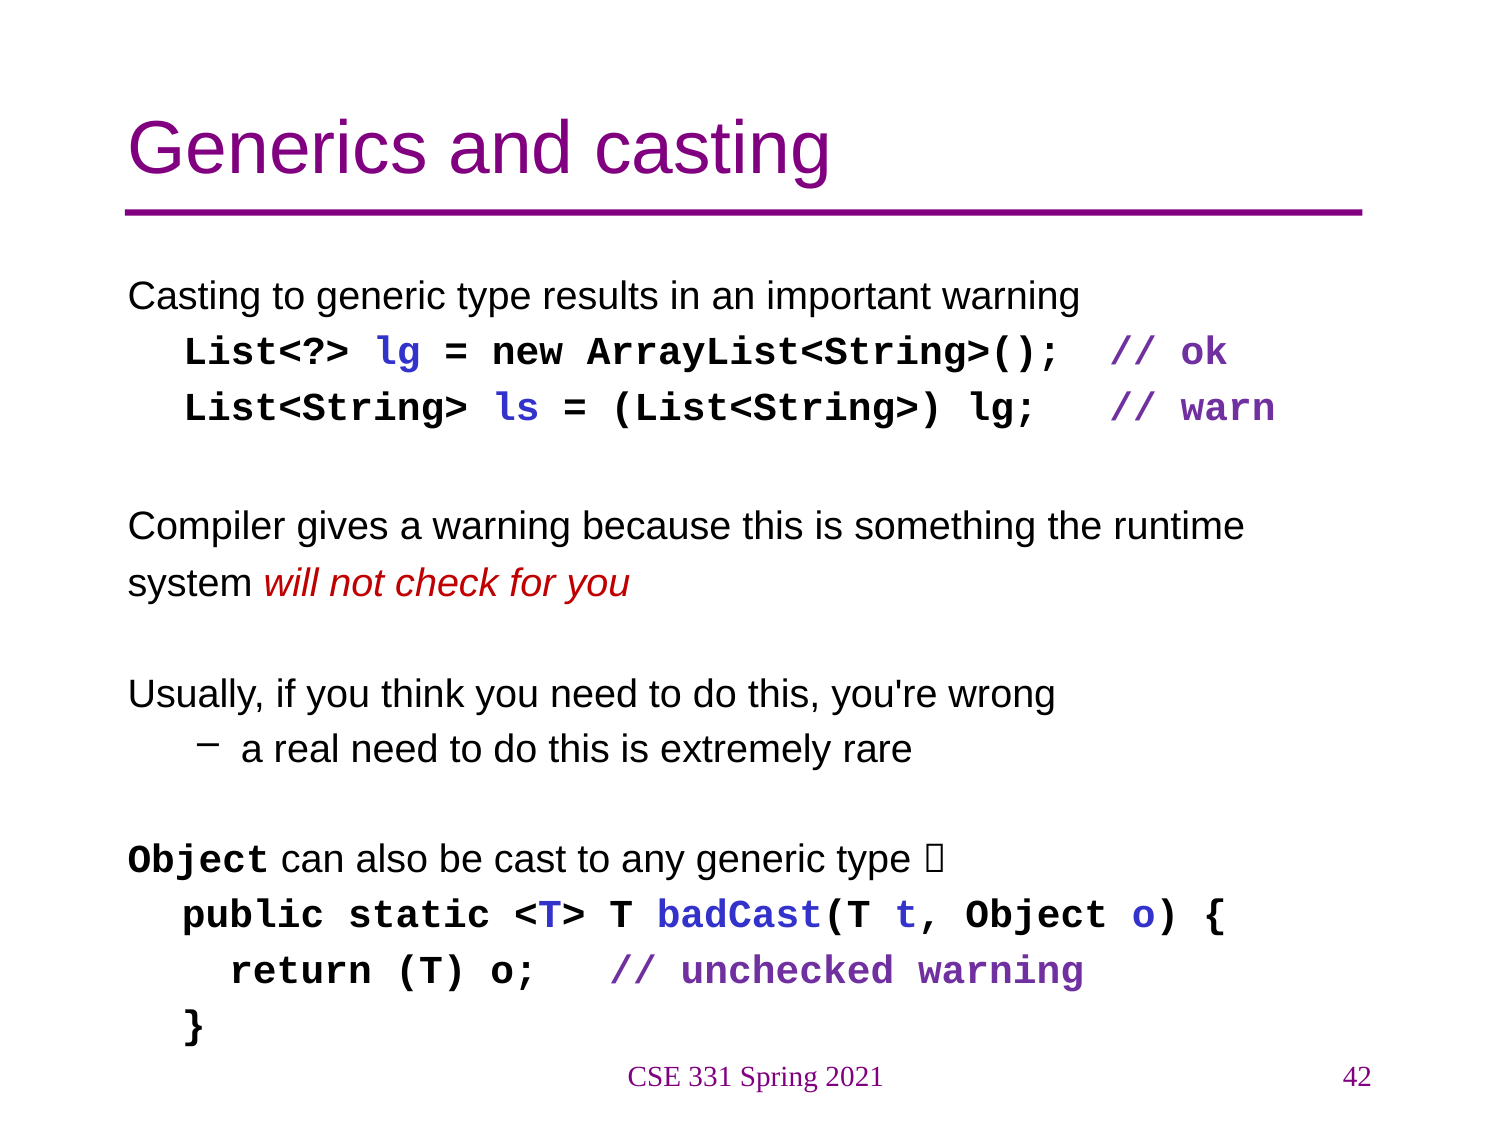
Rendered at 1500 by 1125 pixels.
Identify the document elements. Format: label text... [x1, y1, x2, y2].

title Generics and casting [112, 50, 1388, 238]
footer CSE 331 Spring 2021 [474, 1049, 1038, 1125]
slide_number 42 [1074, 1049, 1388, 1125]
list Casting to generic type results in an important warning List<?> lg = new ArrayList<String>(); // ok List<String> ls = (List<String>) lg; // warn Compiler gives a warning because this is something the runtime system will not check for you Usually, if you think you need to do this, you're wrong a real need to do this is extremely rare Object can also be cast to any generic type  public static <T> T badCast(T t, Object o) { return (T) o; // unchecked warning } [112, 262, 1388, 1063]
